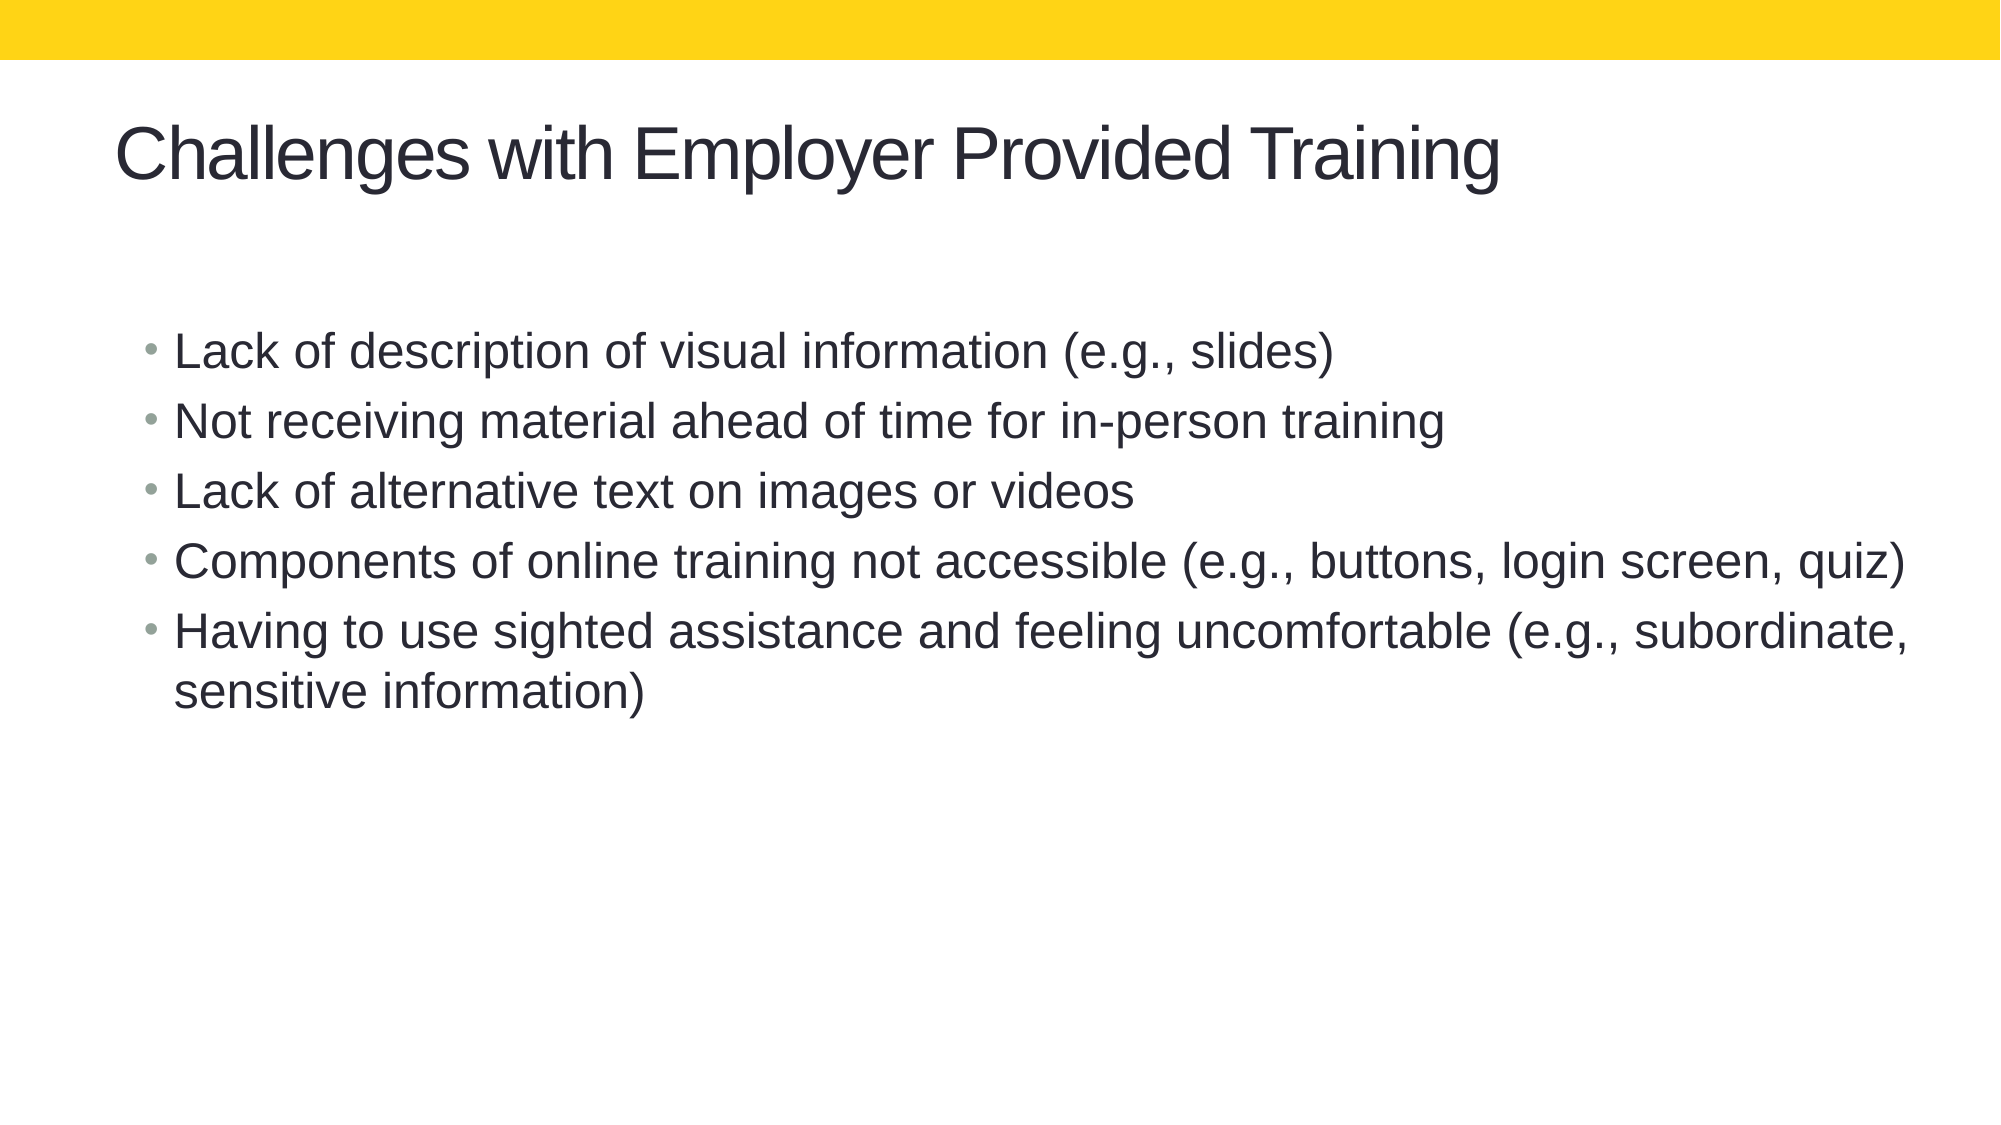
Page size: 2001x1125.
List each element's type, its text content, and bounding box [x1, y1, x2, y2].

list Lack of description of visual information (e.g., slides) Not receiving material ahead of time for in-person training Lack of alternative text on images or videos Components of online training not accessible (e.g., buttons, login screen, quiz) Having to use sighted assistance and feeling uncomfortable (e.g., subordinate, sensitive information) [128, 311, 1929, 1112]
title Challenges with Employer Provided Training [99, 68, 1900, 231]
